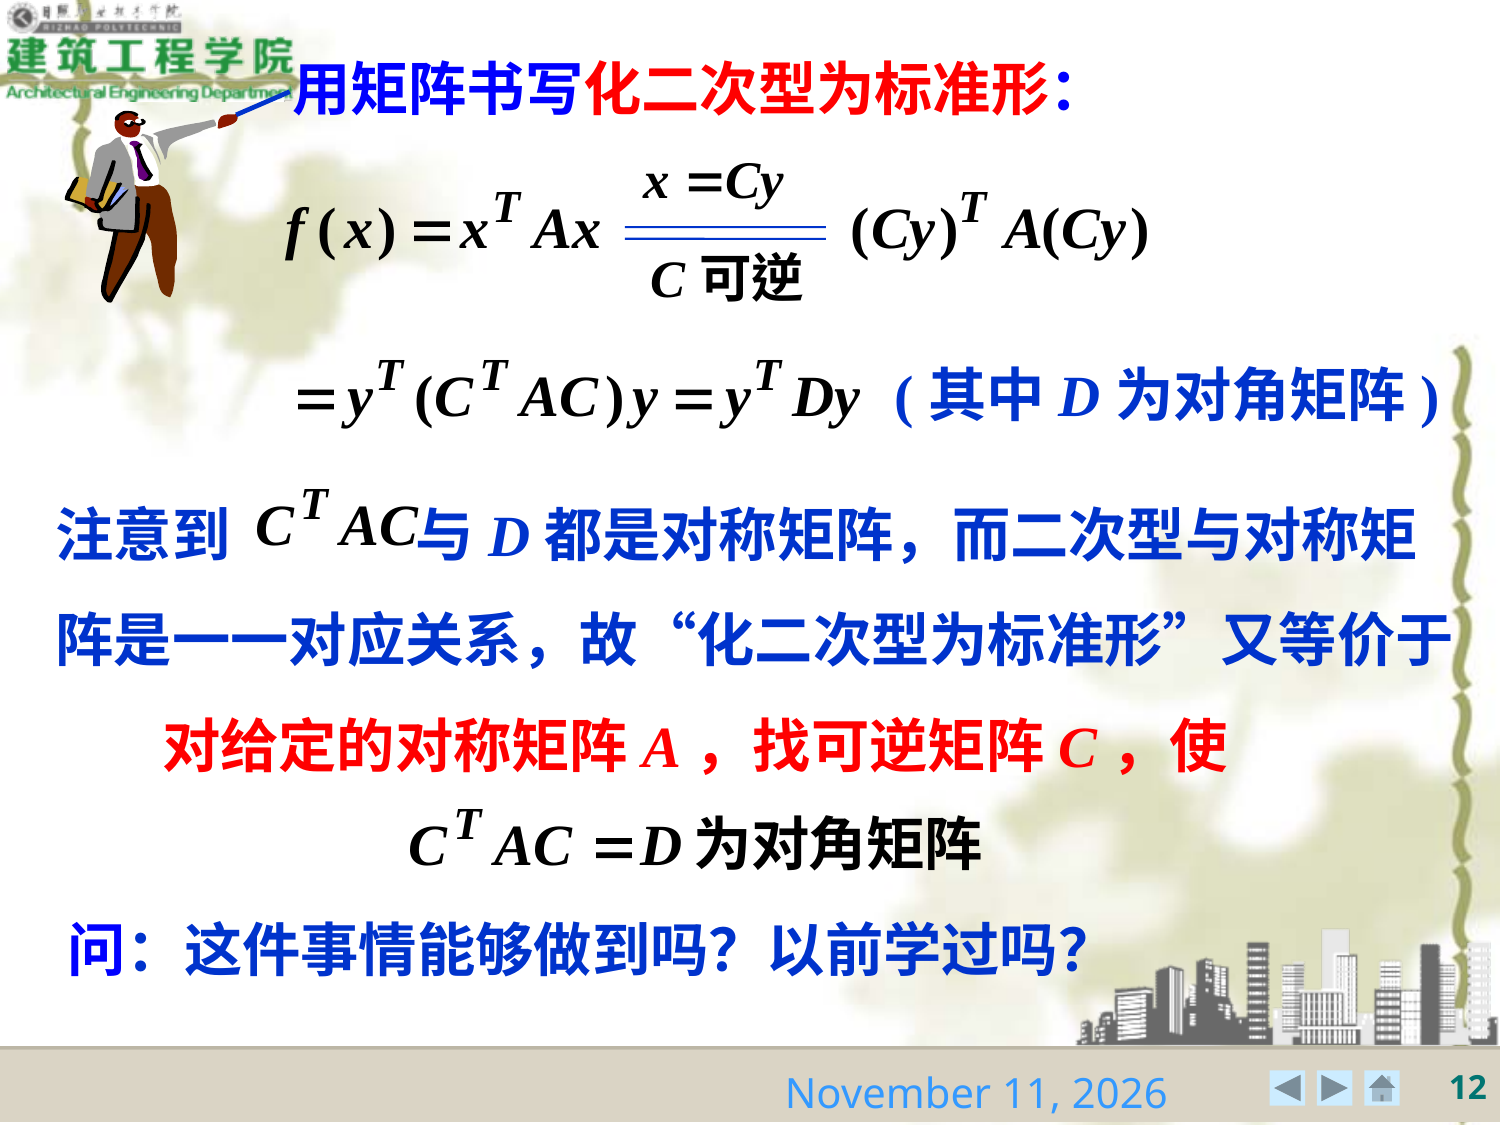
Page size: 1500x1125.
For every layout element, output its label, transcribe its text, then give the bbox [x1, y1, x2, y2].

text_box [849, 181, 1152, 268]
text_box 对给定的对称矩阵A，找可逆矩阵C，使 [147, 701, 1317, 787]
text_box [64, 44, 1235, 303]
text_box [624, 156, 826, 315]
slide_number [1074, 987, 1451, 1066]
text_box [41, 455, 1471, 681]
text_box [407, 798, 1008, 885]
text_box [289, 349, 663, 436]
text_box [270, 181, 606, 268]
text_box 问：这件事情能够做到吗？以前学过吗？ [53, 904, 1140, 991]
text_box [667, 349, 1459, 436]
picture [0, 0, 1500, 1125]
